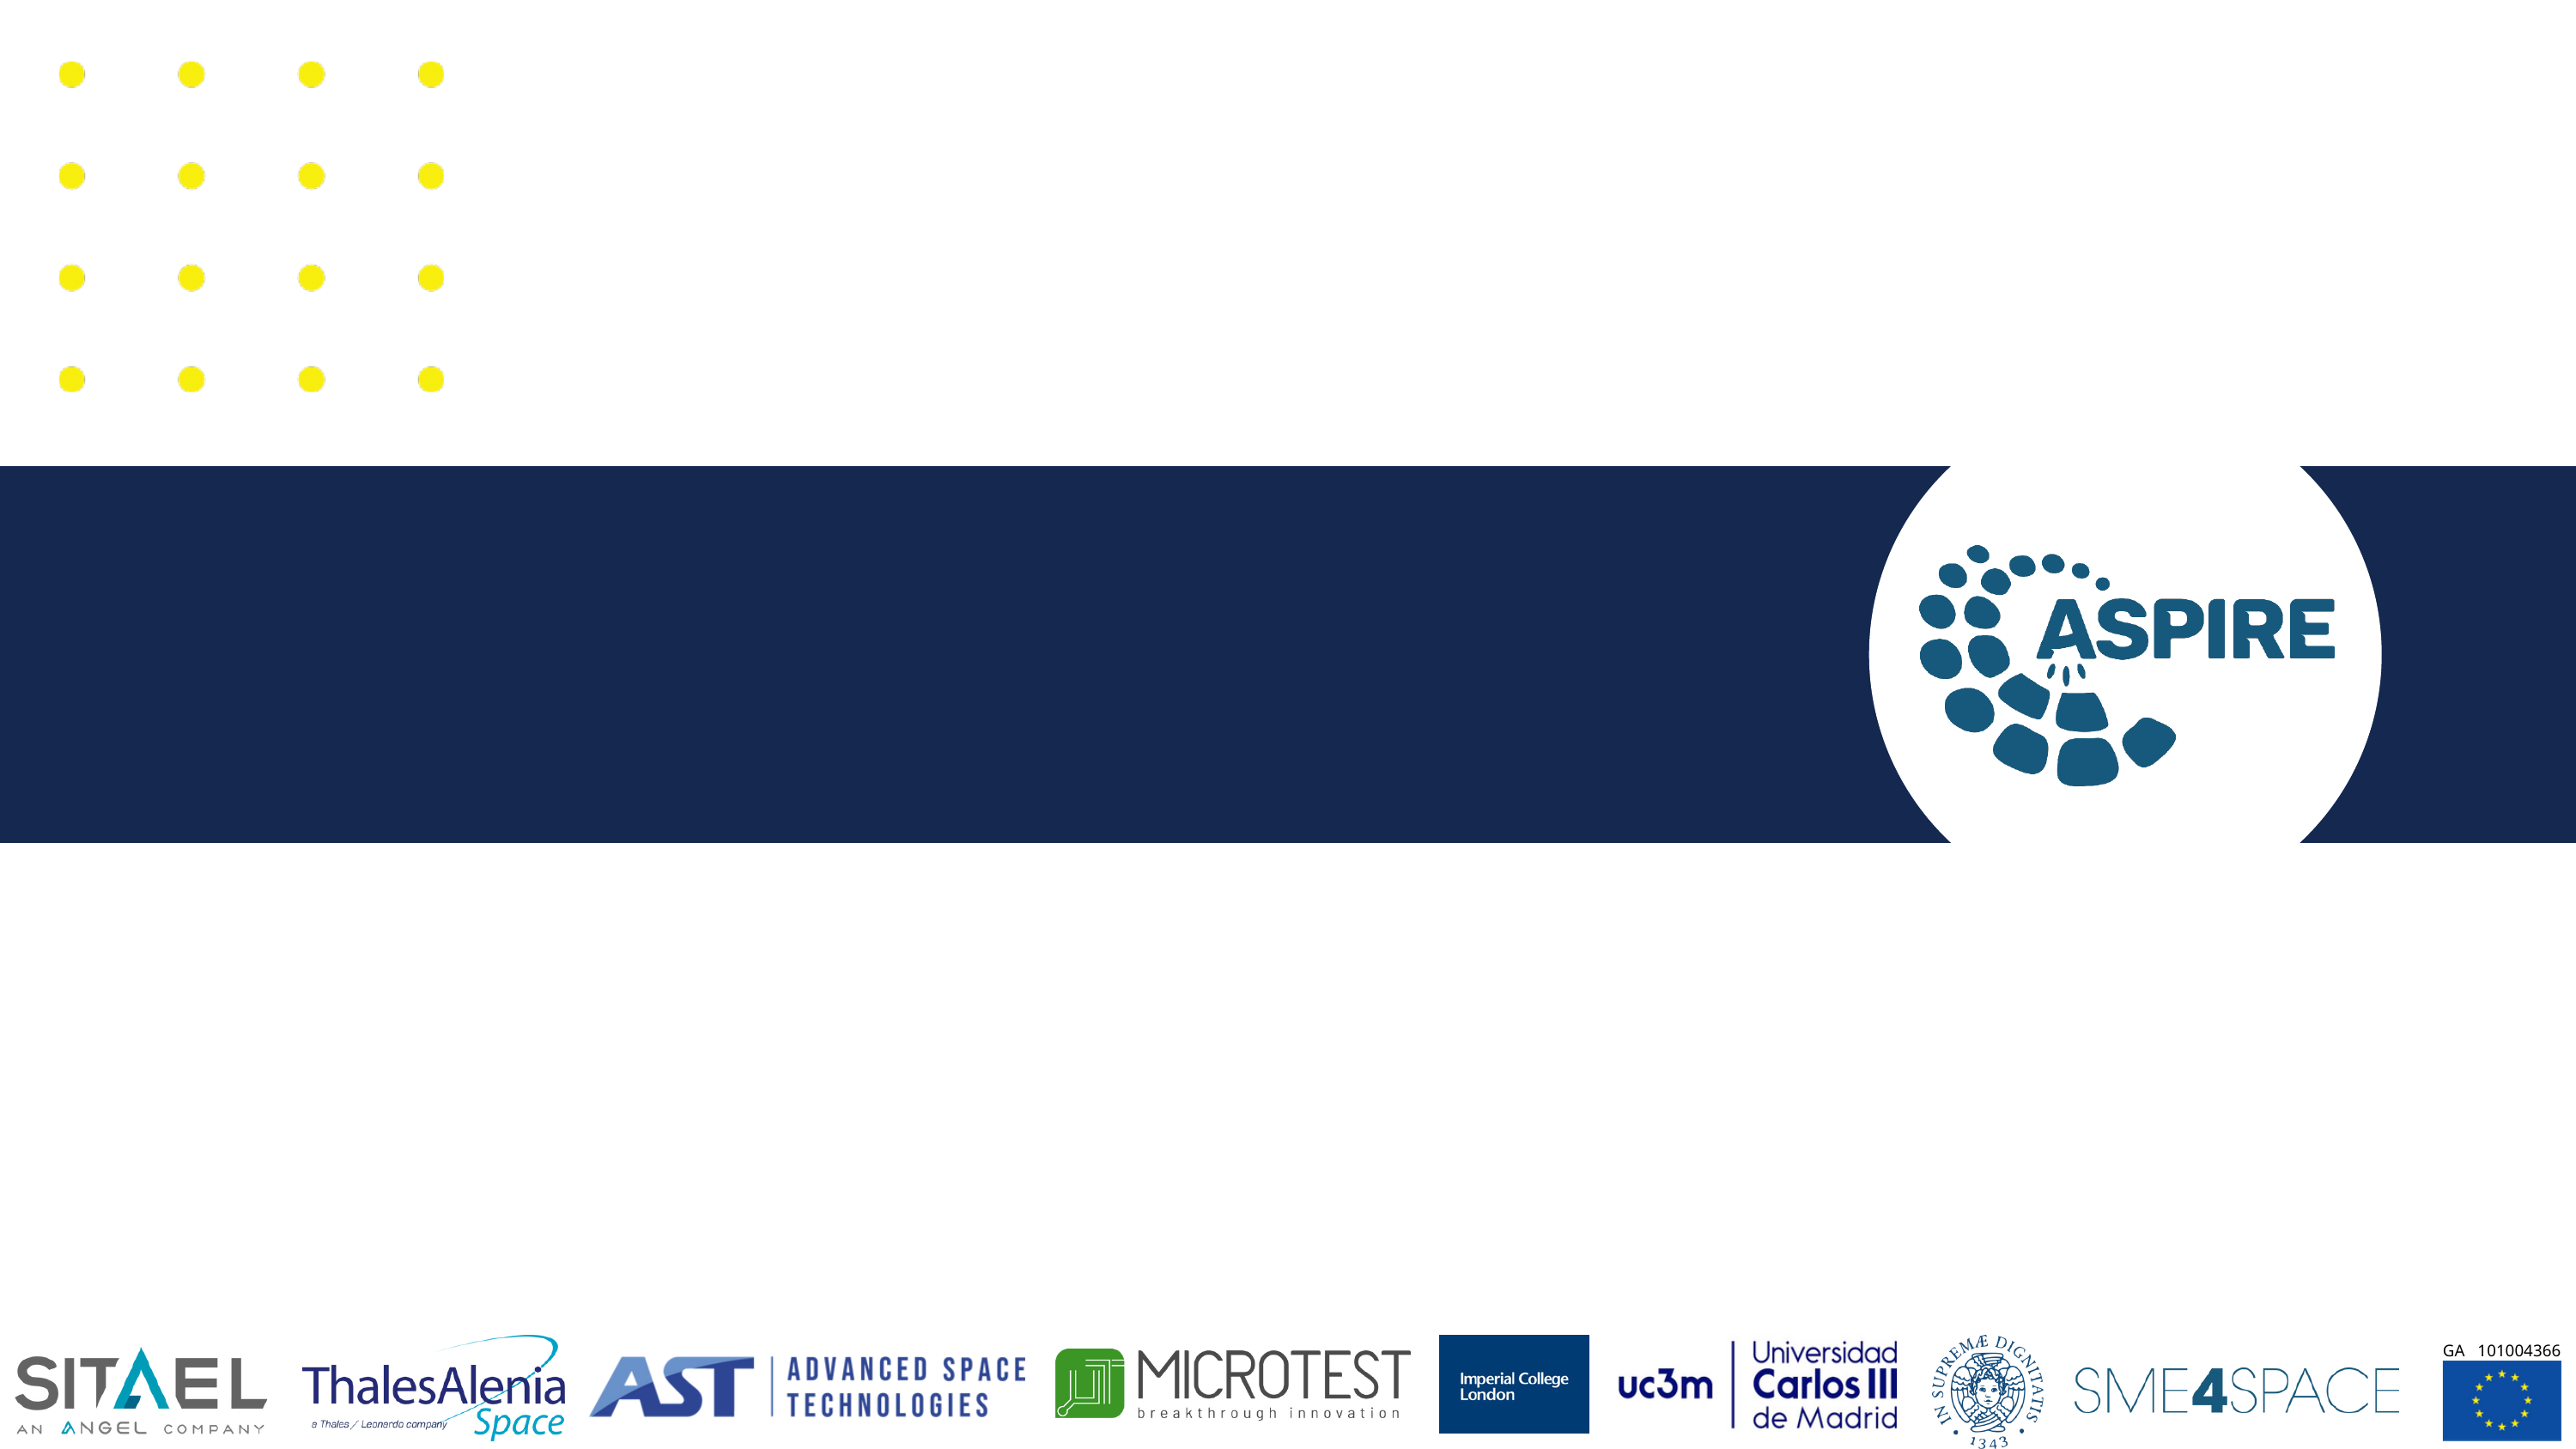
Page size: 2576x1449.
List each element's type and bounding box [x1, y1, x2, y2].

picture [59, 62, 443, 391]
picture [1932, 1335, 2044, 1449]
picture [1055, 1349, 1411, 1421]
picture [1618, 1332, 1897, 1436]
picture [302, 1335, 565, 1441]
picture [589, 1356, 1025, 1417]
picture [2075, 1367, 2399, 1413]
picture [0, 1335, 293, 1446]
picture [1919, 545, 2335, 786]
picture [497, 1418, 507, 1431]
picture [2442, 1361, 2562, 1441]
picture [1439, 1335, 1589, 1434]
